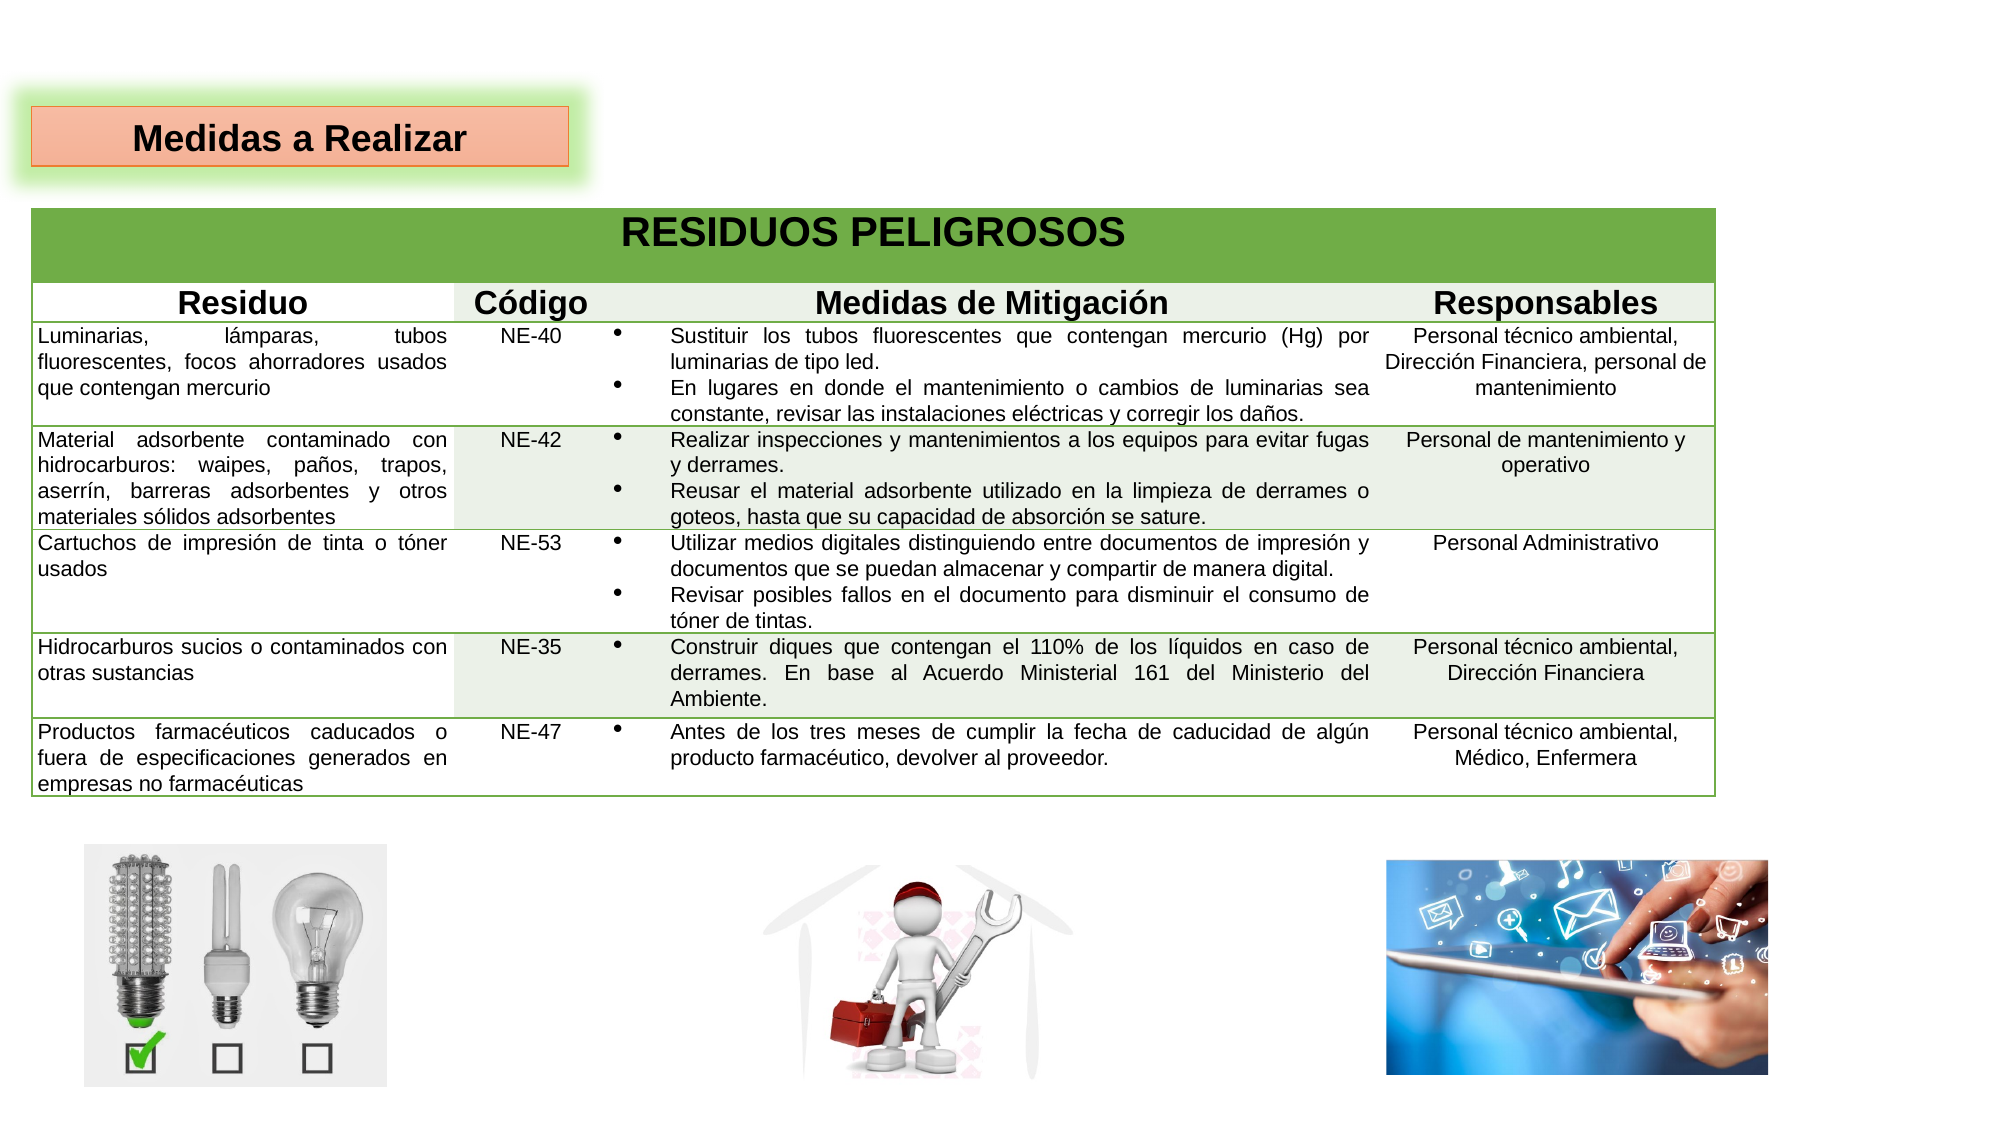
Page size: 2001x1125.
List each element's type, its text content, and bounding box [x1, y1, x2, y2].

table_cell NE-47 [454, 719, 608, 795]
table_cell Material adsorbente contaminado con hidrocarburos: waipes, paños, trapos, aserrín, barreras adsorbentes y otros materiales sólidos adsorbentes [33, 427, 454, 529]
table_cell NE-53 [454, 530, 608, 632]
table_cell Construir diques que contengan el 110% de los líquidos en caso de derrames. En base al Acuerdo Ministerial 161 del Ministerio del Ambiente. [608, 634, 1377, 717]
table_cell Personal técnico ambiental, Dirección Financiera, personal de mantenimiento [1377, 323, 1714, 425]
table_cell Productos farmacéuticos caducados o fuera de especificaciones generados en empresas no farmacéuticas [33, 719, 454, 795]
table_cell Antes de los tres meses de cumplir la fecha de caducidad de algún producto farmacéutico, devolver al proveedor. [608, 719, 1377, 795]
picture [1386, 859, 1769, 1075]
table_cell Personal de mantenimiento y operativo [1377, 427, 1714, 529]
table_cell Luminarias, lámparas, tubos fluorescentes, focos ahorradores usados que contengan mercurio [33, 323, 454, 425]
picture [84, 844, 387, 1087]
table_cell Personal técnico ambiental, Médico, Enfermera [1377, 719, 1714, 795]
text_box Medidas a Realizar [31, 106, 569, 167]
table_cell Residuo [33, 283, 454, 321]
table_cell Cartuchos de impresión de tinta o tóner usados [33, 530, 454, 632]
picture [1386, 1023, 1446, 1075]
table_header RESIDUOS PELIGROSOS [33, 210, 1714, 281]
table_cell Medidas de Mitigación [608, 283, 1377, 321]
table_cell Hidrocarburos sucios o contaminados con otras sustancias [33, 634, 454, 717]
table_cell Código [454, 283, 608, 321]
table_cell Realizar inspecciones y mantenimientos a los equipos para evitar fugas y derrames. Reusar el material adsorbente utilizado en la limpieza de derrames o goteos, hasta que su capacidad de absorción se sature. [608, 427, 1377, 529]
table_cell Utilizar medios digitales distinguiendo entre documentos de impresión y documentos que se puedan almacenar y compartir de manera digital. Revisar posibles fallos en el documento para disminuir el consumo de tóner de tintas. [608, 530, 1377, 632]
table_cell NE-42 [454, 427, 608, 529]
table_cell Personal técnico ambiental, Dirección Financiera [1377, 634, 1714, 717]
table_cell Sustituir los tubos fluorescentes que contengan mercurio (Hg) por luminarias de tipo led. En lugares en donde el mantenimiento o cambios de luminarias sea constante, revisar las instalaciones eléctricas y corregir los daños. [608, 323, 1377, 425]
table_cell Personal Administrativo [1377, 530, 1714, 632]
table_cell NE-40 [454, 323, 608, 425]
table_cell Responsables [1377, 283, 1714, 321]
picture [746, 865, 1082, 1089]
table_cell NE-35 [454, 634, 608, 717]
